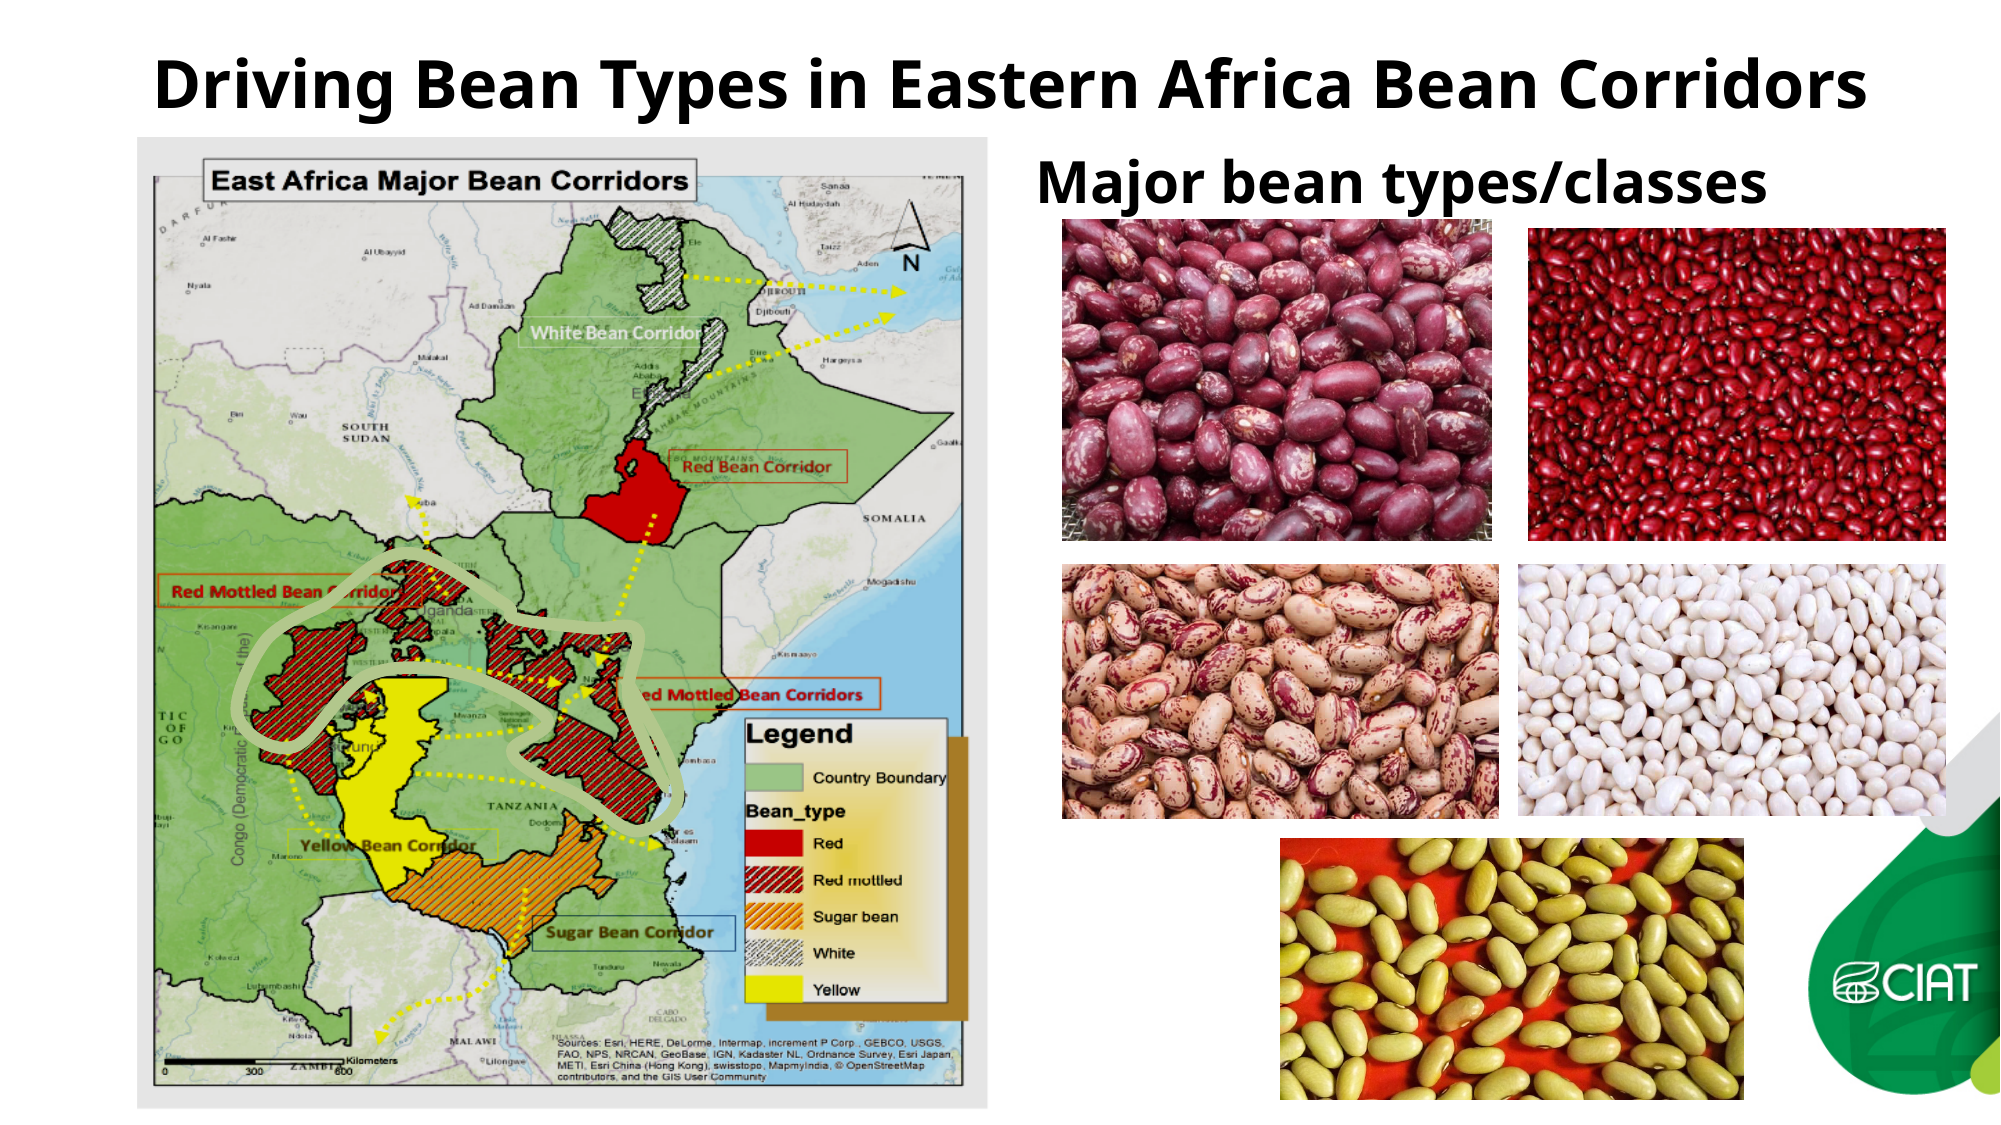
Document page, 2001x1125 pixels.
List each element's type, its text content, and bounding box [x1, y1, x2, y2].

picture [1517, 563, 1947, 816]
picture [1062, 563, 1499, 820]
title Driving Bean Types in Eastern Africa Bean Corridors [137, 3, 1991, 161]
list Major bean types/classes [1020, 137, 1991, 1084]
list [137, 137, 989, 1125]
picture [1062, 219, 1492, 542]
picture [1528, 228, 1947, 542]
picture [0, 0, 2000, 1125]
